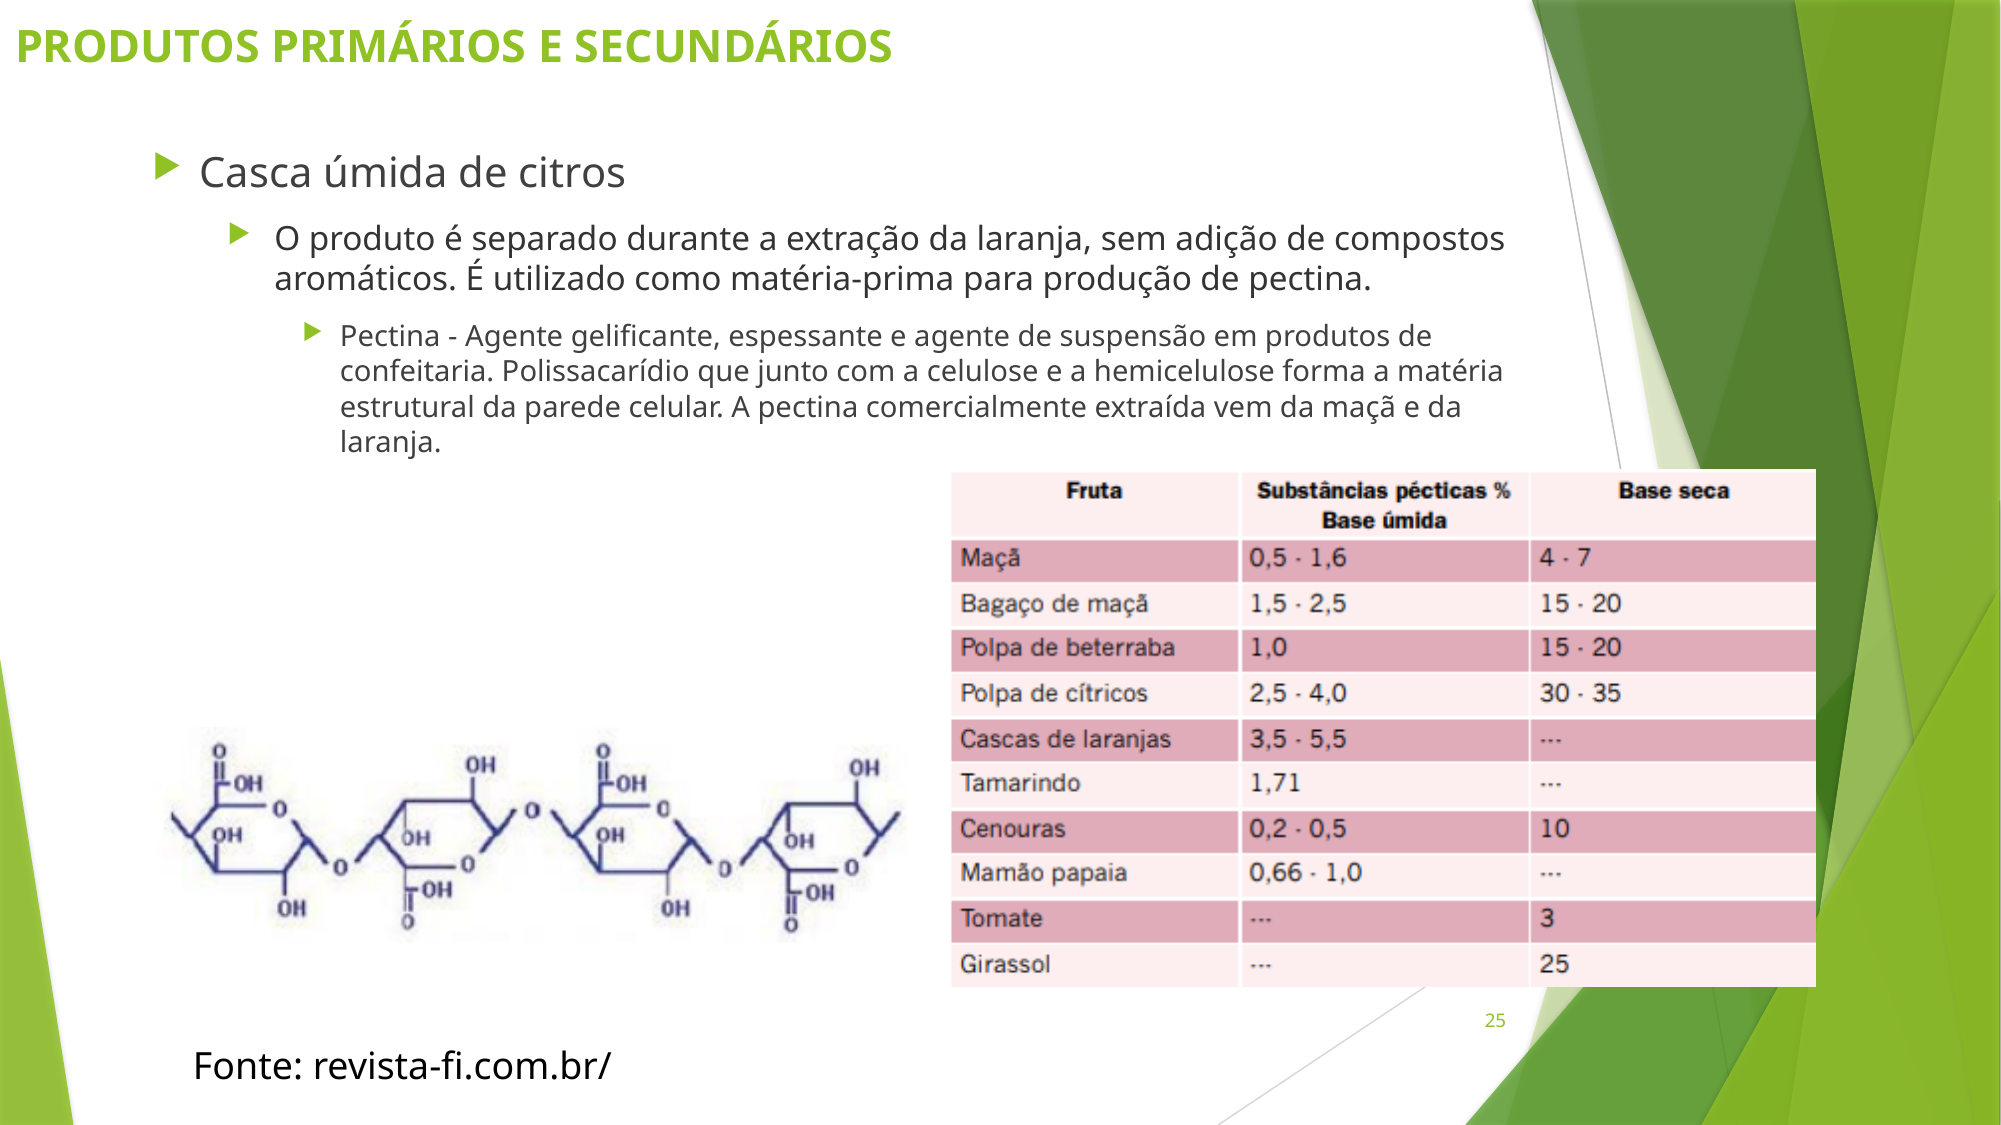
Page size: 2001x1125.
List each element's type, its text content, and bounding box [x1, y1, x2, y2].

slide_number 25 [1409, 994, 1522, 1051]
text_box Fonte: revista-fi.com.br/ [178, 1034, 747, 1095]
text_box PRODUTOS PRIMÁRIOS E SECUNDÁRIOS [0, 3, 925, 94]
picture [948, 468, 1816, 987]
list Casca úmida de citros O produto é separado durante a extração da laranja, sem adição de compostos aromáticos. É utilizado como matéria-prima para produção de pectina. Pectina - Agente gelificante, espessante e agente de suspensão em produtos de confeitaria. Polissacarídio que junto com a celulose e a hemicelulose forma a matéria estrutural da parede celular. A pectina comercialmente extraída vem da maçã e da laranja. [137, 138, 1564, 1066]
picture [154, 727, 926, 951]
